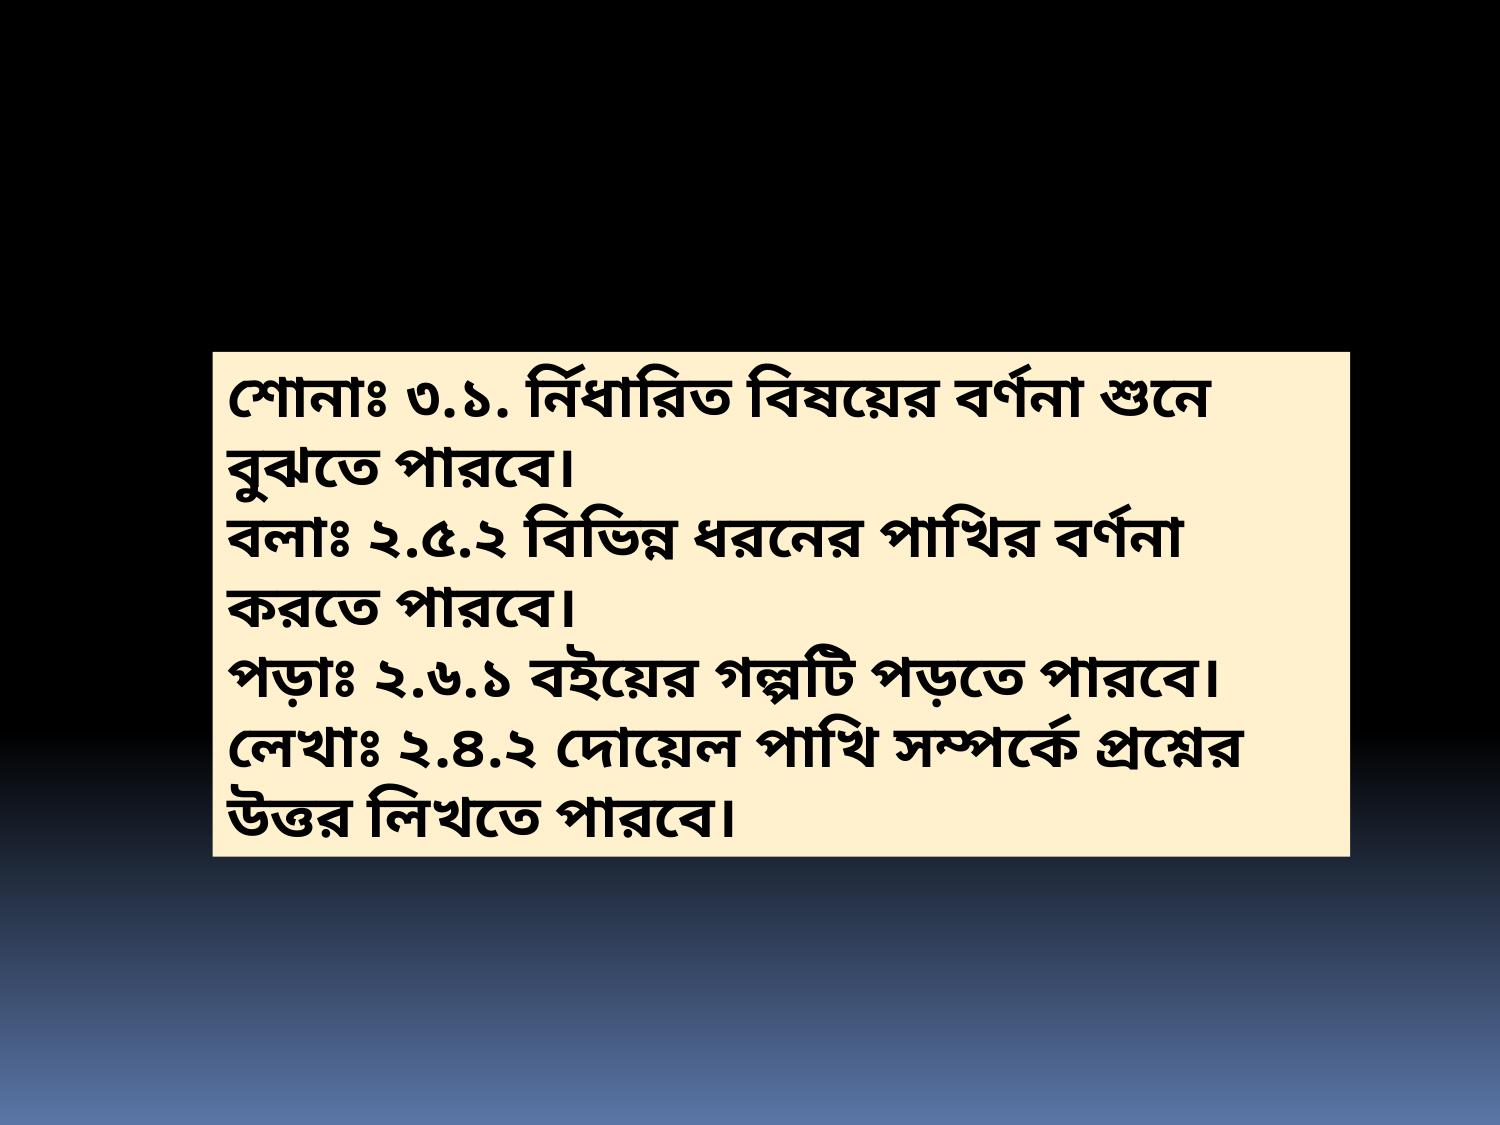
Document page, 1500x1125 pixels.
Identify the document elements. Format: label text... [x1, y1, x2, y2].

text_box শোনাঃ ৩.১. র্নিধারিত বিষয়ের বর্ণনা শুনে বুঝতে পারবে। বলাঃ ২.৫.২ বিভিন্ন ধরনের পাখির বর্ণনা করতে পারবে। পড়াঃ ২.৬.১ বইয়ের গল্পটি পড়তে পারবে। লেখাঃ ২.৪.২ দোয়েল পাখি সম্পর্কে প্রশ্নের উত্তর লিখতে পারবে। [212, 351, 1351, 857]
